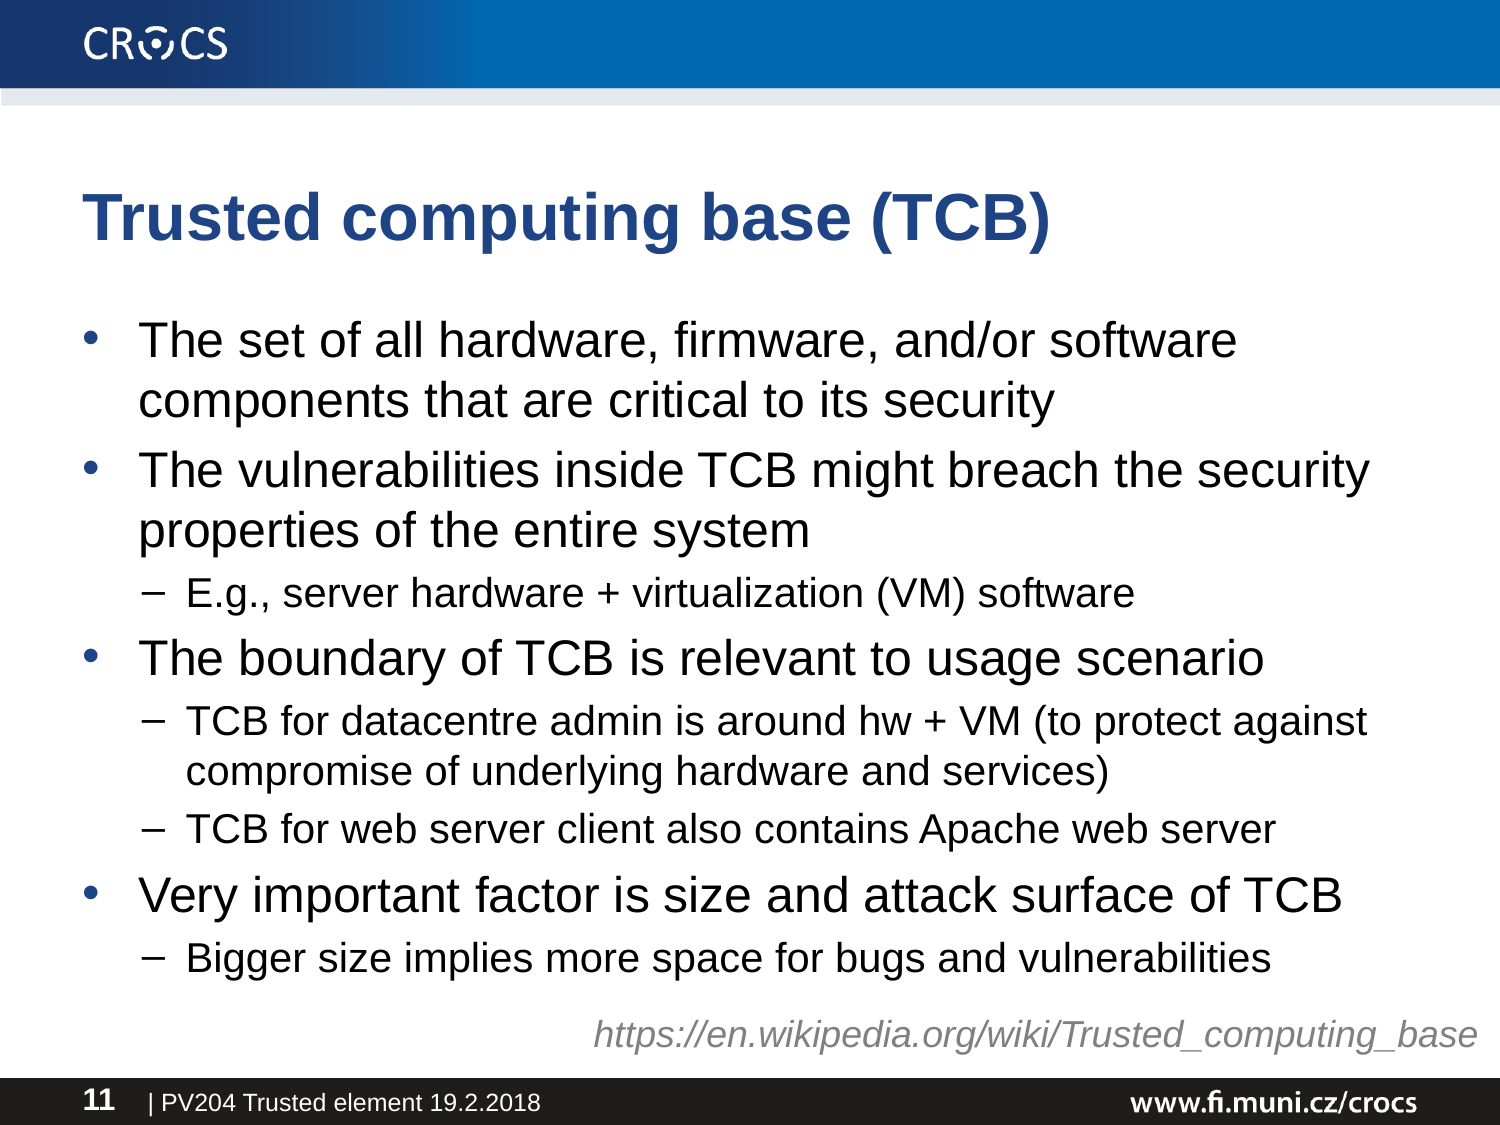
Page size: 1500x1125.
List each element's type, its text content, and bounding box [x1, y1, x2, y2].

picture [0, 0, 1500, 1125]
text_box https://en.wikipedia.org/wiki/Trusted_computing_base [578, 1002, 1494, 1063]
footer | PV204 Trusted element 19.2.2018 [148, 1078, 623, 1125]
title Trusted computing base (TCB) [82, 148, 1433, 280]
list The set of all hardware, firmware, and/or software components that are critical to its security The vulnerabilities inside TCB might breach the security properties of the entire system E.g., server hardware + virtualization (VM) software The boundary of TCB is relevant to usage scenario TCB for datacentre admin is around hw + VM (to protect against compromise of underlying hardware and services) TCB for web server client also contains Apache web server Very important factor is size and attack surface of TCB Bigger size implies more space for bugs and vulnerabilities [82, 306, 1433, 988]
slide_number 11 [82, 1078, 148, 1125]
